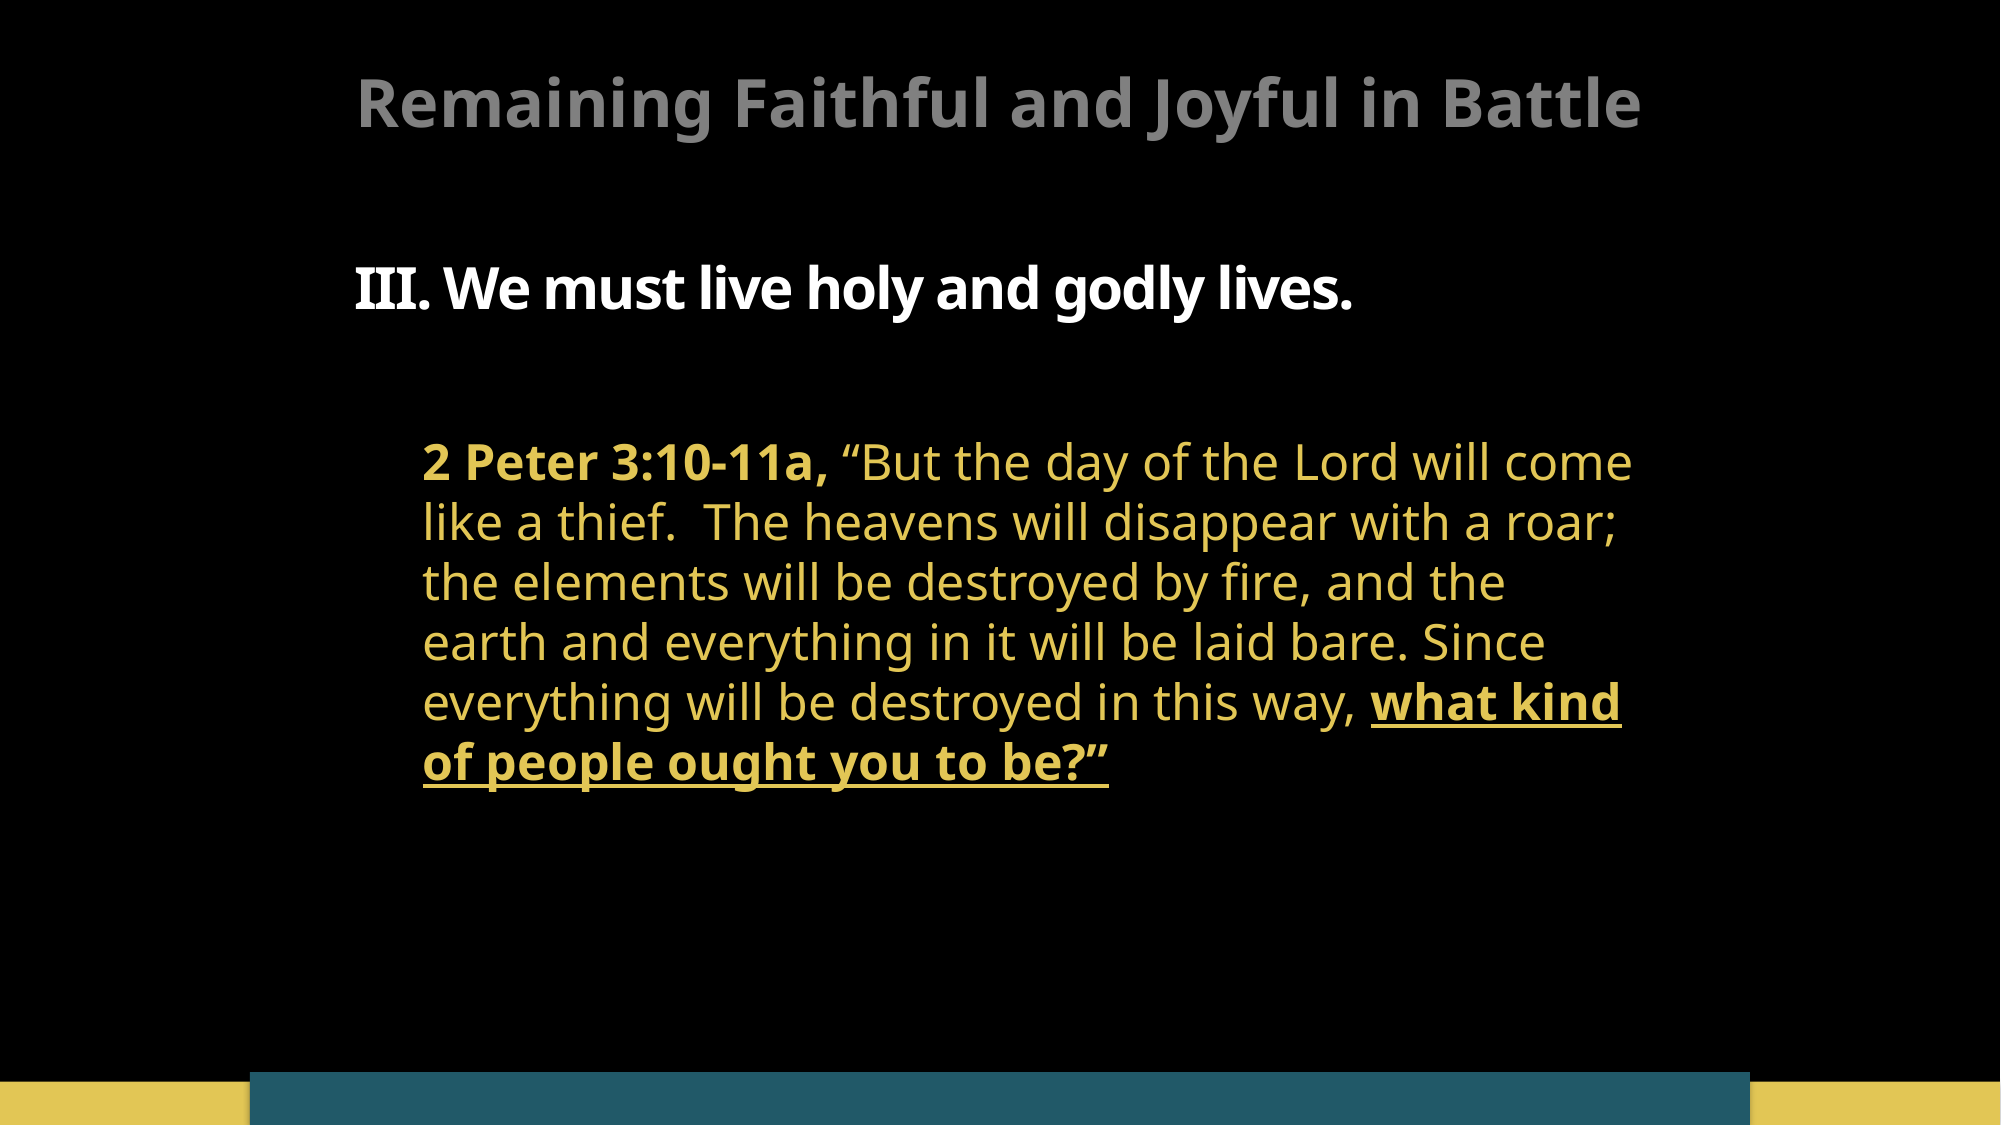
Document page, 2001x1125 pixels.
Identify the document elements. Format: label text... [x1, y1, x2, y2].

text_box [249, 1071, 1751, 1125]
text_box III. We must live holy and godly lives. [339, 243, 1718, 329]
text_box 2 Peter 3:10-11a, “But the day of the Lord will come like a thief. The heavens will disappear with a roar; the elements will be destroyed by fire, and the earth and everything in it will be laid bare. Since everything will be destroyed in this way, what kind of people ought you to be?” [407, 423, 1649, 798]
text_box Remaining Faithful and Joyful in Battle [249, 53, 1750, 149]
